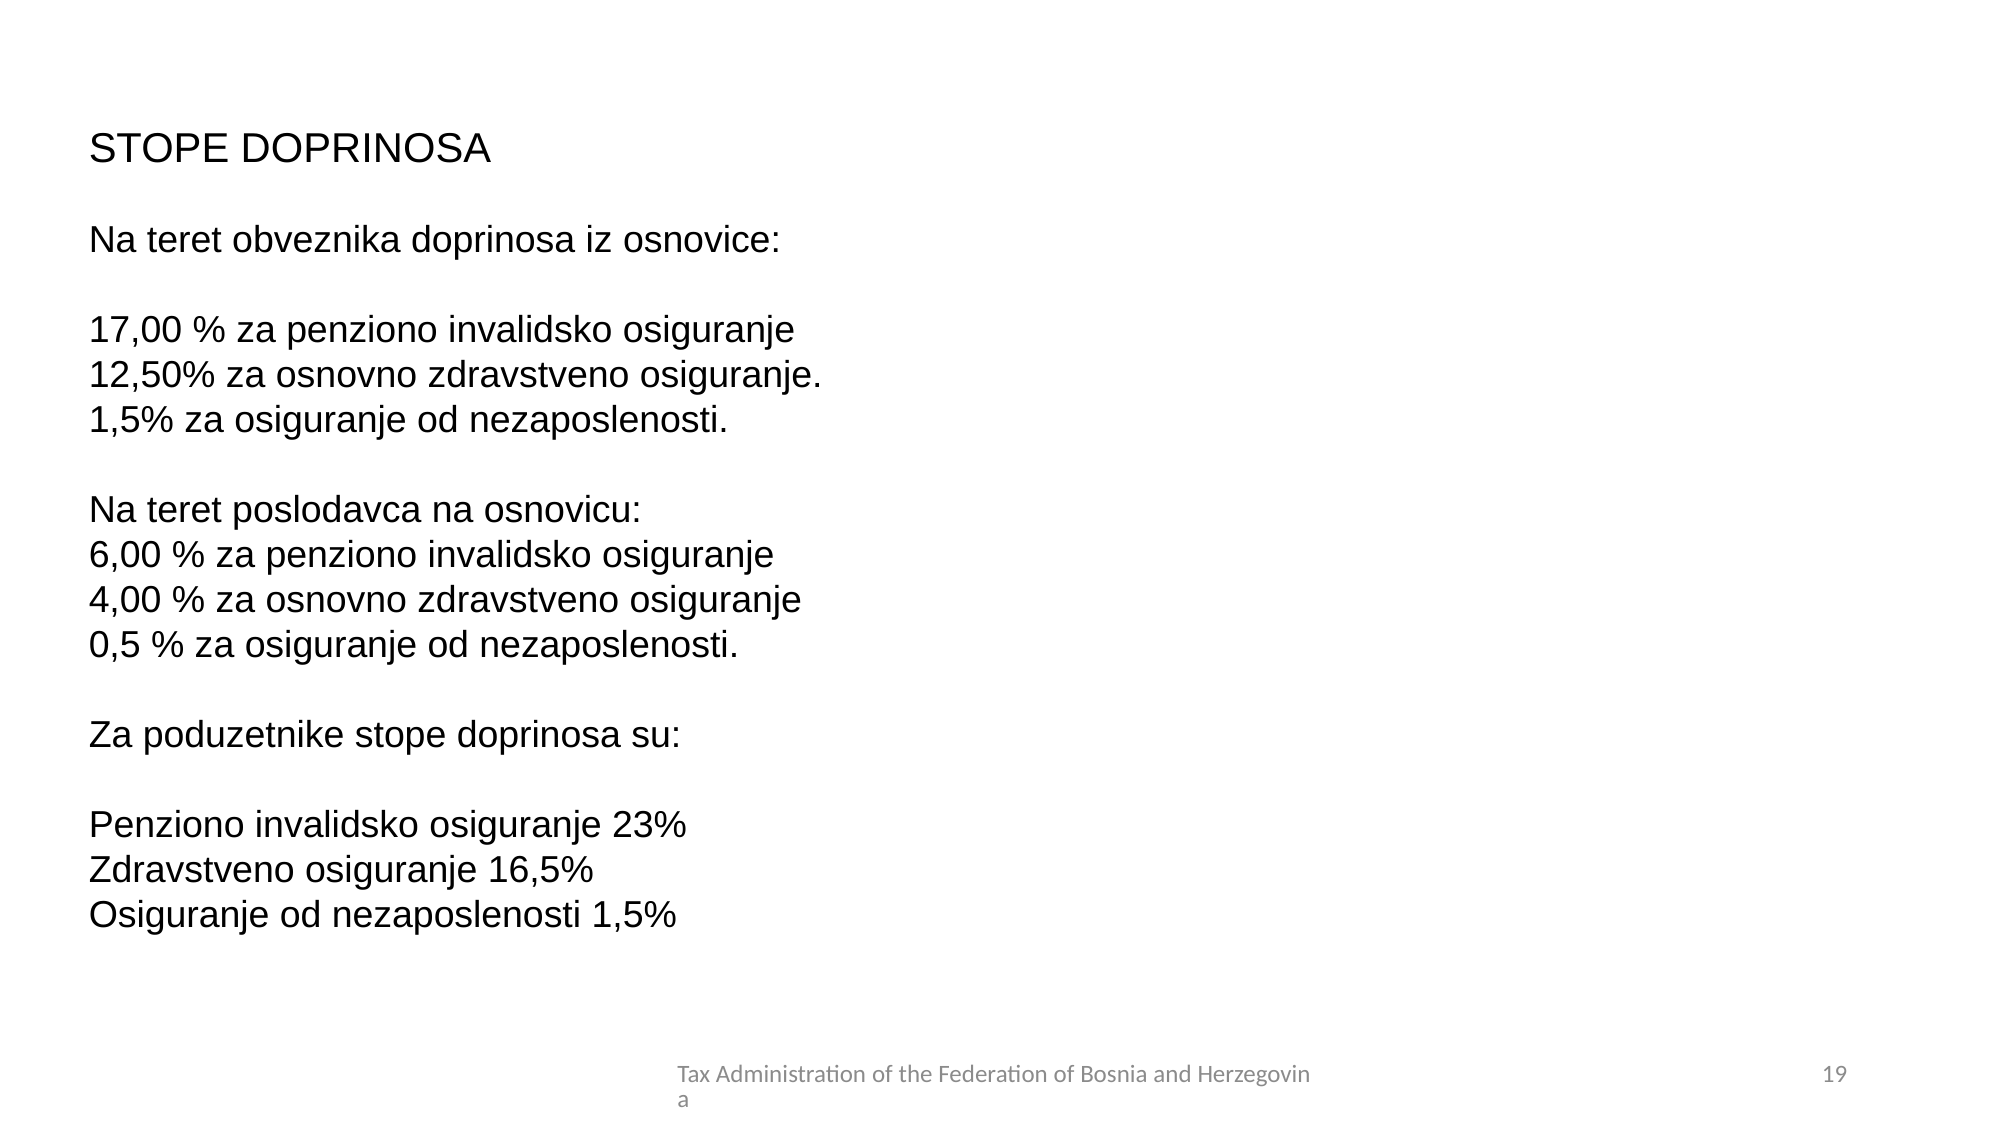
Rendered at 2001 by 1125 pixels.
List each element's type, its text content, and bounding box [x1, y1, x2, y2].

text_box STOPE DOPRINOSA Na teret obveznika doprinosa iz osnovice: 17,00 % za penziono invalidsko osiguranje 12,50% za osnovno zdravstveno osiguranje. 1,5% za osiguranje od nezaposlenosti. Na teret poslodavca na osnovicu: 6,00 % za penziono invalidsko osiguranje 4,00 % za osnovno zdravstveno osiguranje 0,5 % za osiguranje od nezaposlenosti. Za poduzetnike stope doprinosa su: Penziono invalidsko osiguranje 23% Zdravstveno osiguranje 16,5% Osiguranje od nezaposlenosti 1,5% [73, 113, 1863, 1125]
